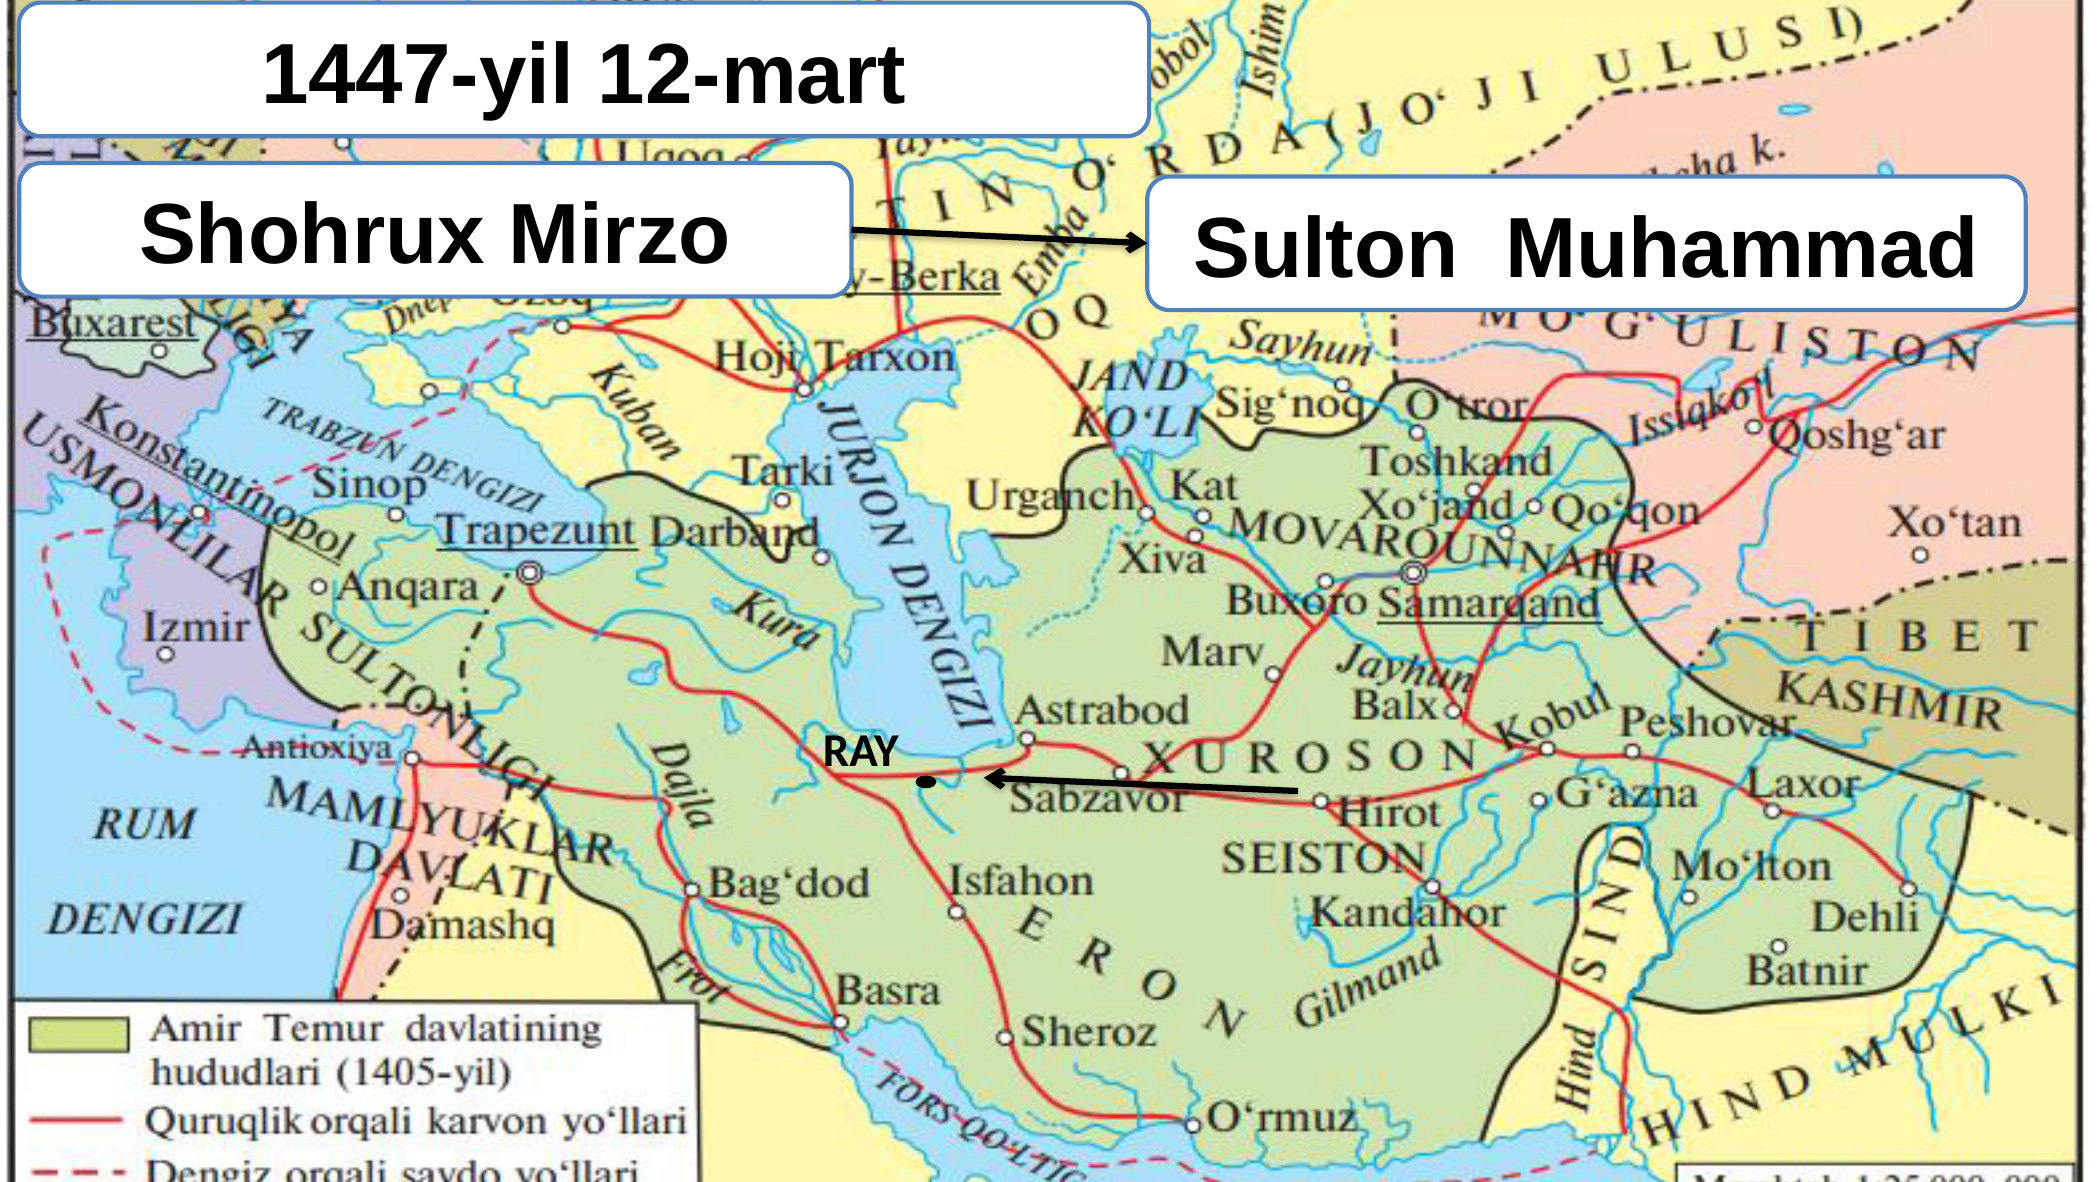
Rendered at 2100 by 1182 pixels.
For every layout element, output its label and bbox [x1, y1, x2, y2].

text_box [851, 229, 1148, 244]
picture [0, 0, 2089, 1182]
text_box [983, 777, 1299, 792]
